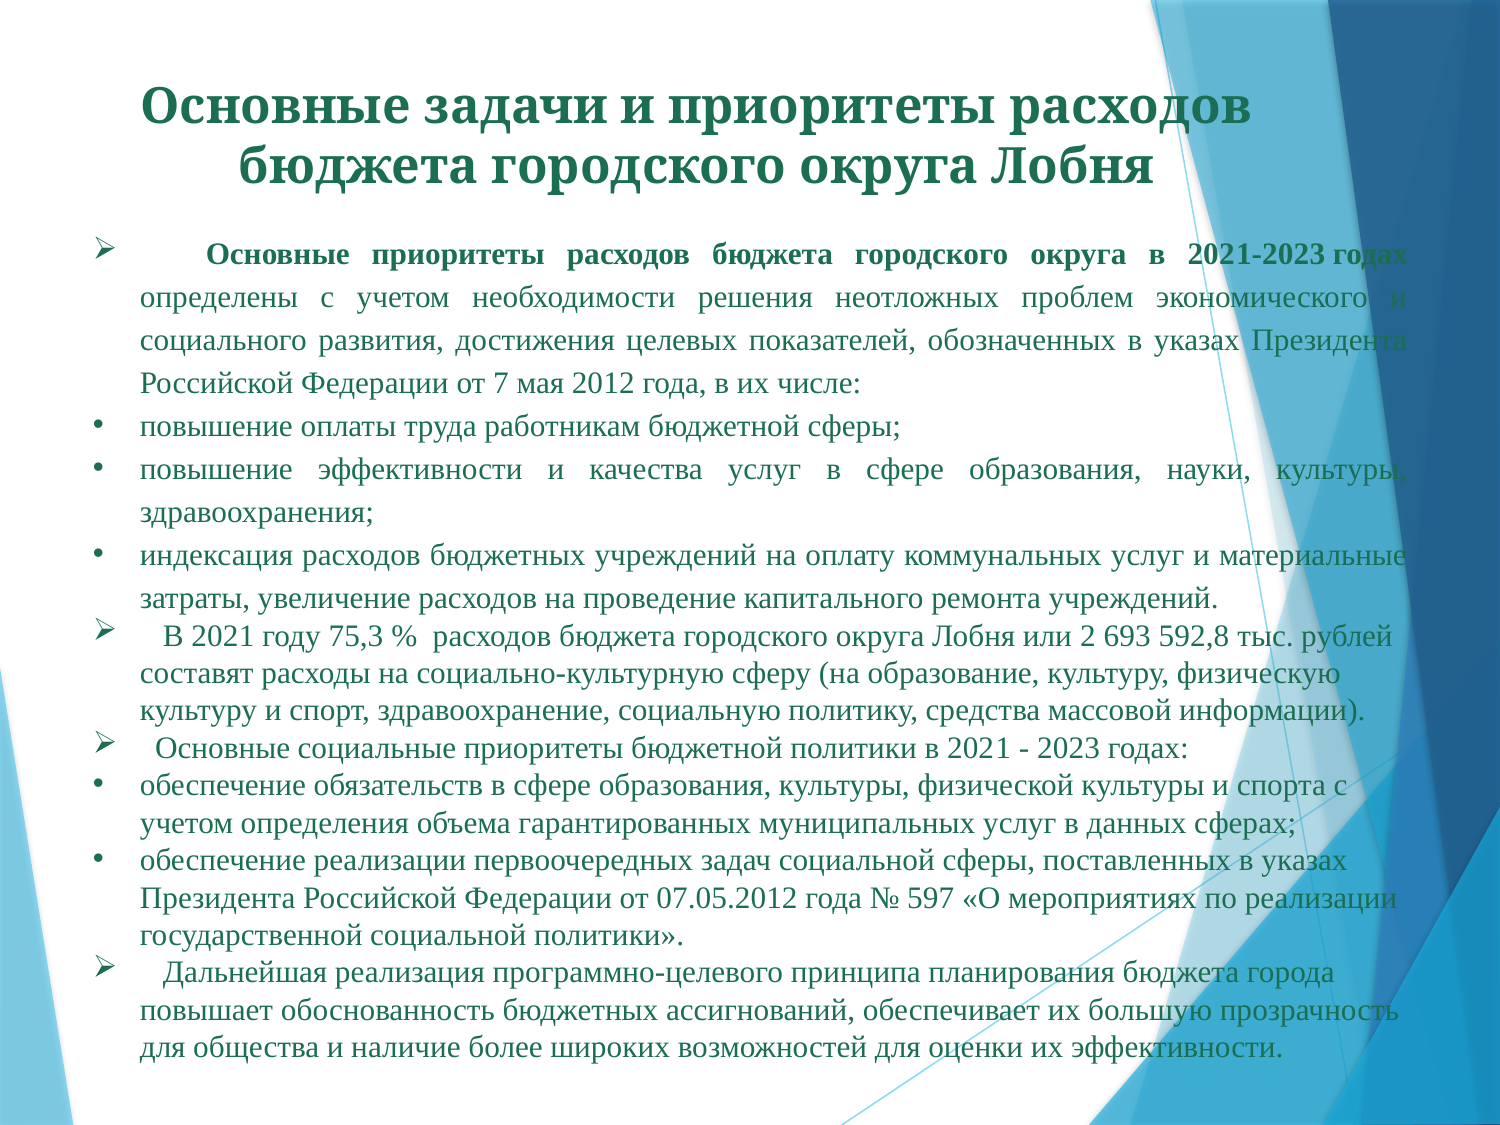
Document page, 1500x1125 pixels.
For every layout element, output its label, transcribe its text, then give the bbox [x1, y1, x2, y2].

text_box Основные приоритеты расходов бюджета городского округа в 2021-2023 годах определены с учетом необходимости решения неотложных проблем экономического и социального развития, достижения целевых показателей, обозначенных в указах Президента Российской Федерации от 7 мая 2012 года, в их числе: повышение оплаты труда работникам бюджетной сферы; повышение эффективности и качества услуг в сфере образования, науки, культуры, здравоохранения; индексация расходов бюджетных учреждений на оплату коммунальных услуг и материальные затраты, увеличение расходов на проведение капитального ремонта учреждений. В 2021 году 75,3 % расходов бюджета городского округа Лобня или 2 693 592,8 тыс. рублей составят расходы на социально-культурную сферу (на образование, культуру, физическую культуру и спорт, здравоохранение, социальную политику, средства массовой информации). Основные социальные приоритеты бюджетной политики в 2021 - 2023 годах: обеспечение обязательств в сфере образования, культуры, физической культуры и спорта с учетом определения объема гарантированных муниципальных услуг в данных сферах; обеспечение реализации первоочередных задач социальной сферы, поставленных в указах Президента Российской Федерации от 07.05.2012 года № 597 «О мероприятиях по реализации государственной социальной политики». Дальнейшая реализация программно-целевого принципа планирования бюджета города повышает обоснованность бюджетных ассигнований, обеспечивает их большую прозрачность для общества и наличие более широких возможностей для оценки их эффективности. [78, 219, 1424, 1115]
text_box Основные задачи и приоритеты расходов бюджета городского округа Лобня [123, 66, 1270, 202]
